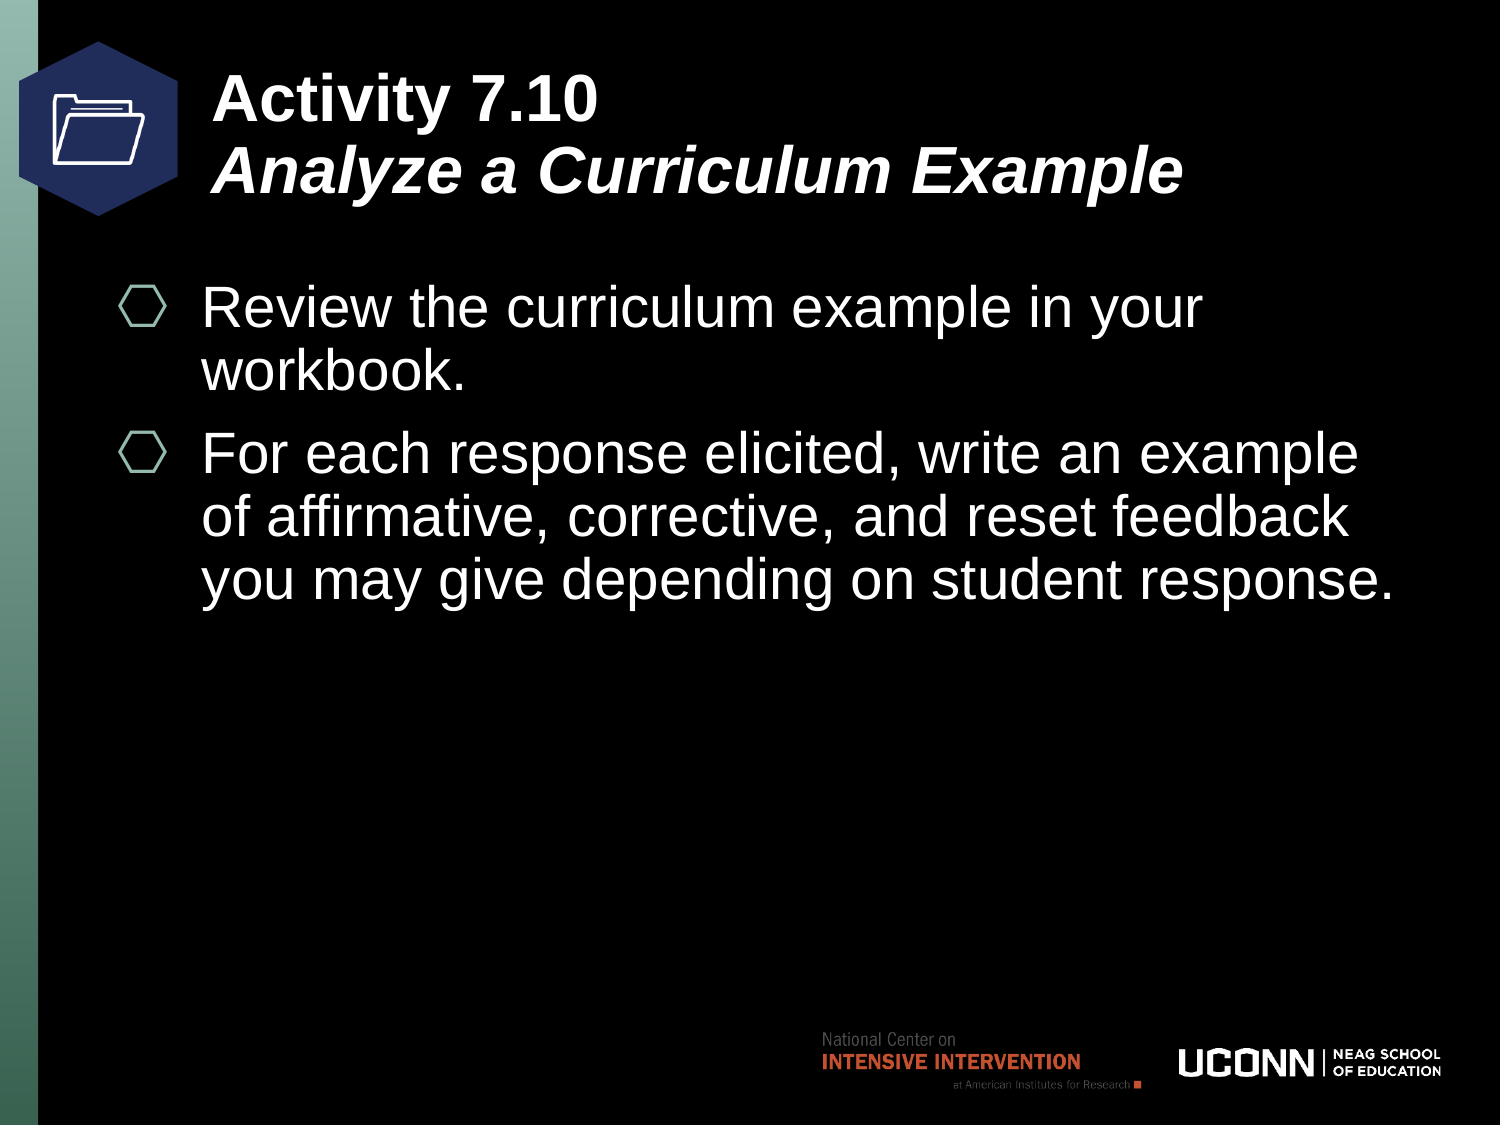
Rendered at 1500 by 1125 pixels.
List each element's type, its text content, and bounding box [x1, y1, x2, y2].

list Review the curriculum example in your workbook. For each response elicited, write an example of affirmative, corrective, and reset feedback you may give depending on student response. [102, 269, 1441, 1003]
picture [52, 93, 145, 165]
title Activity 7.10 Analyze a Curriculum Example [196, 42, 1441, 231]
picture [818, 1026, 1146, 1094]
picture [1179, 1048, 1441, 1077]
